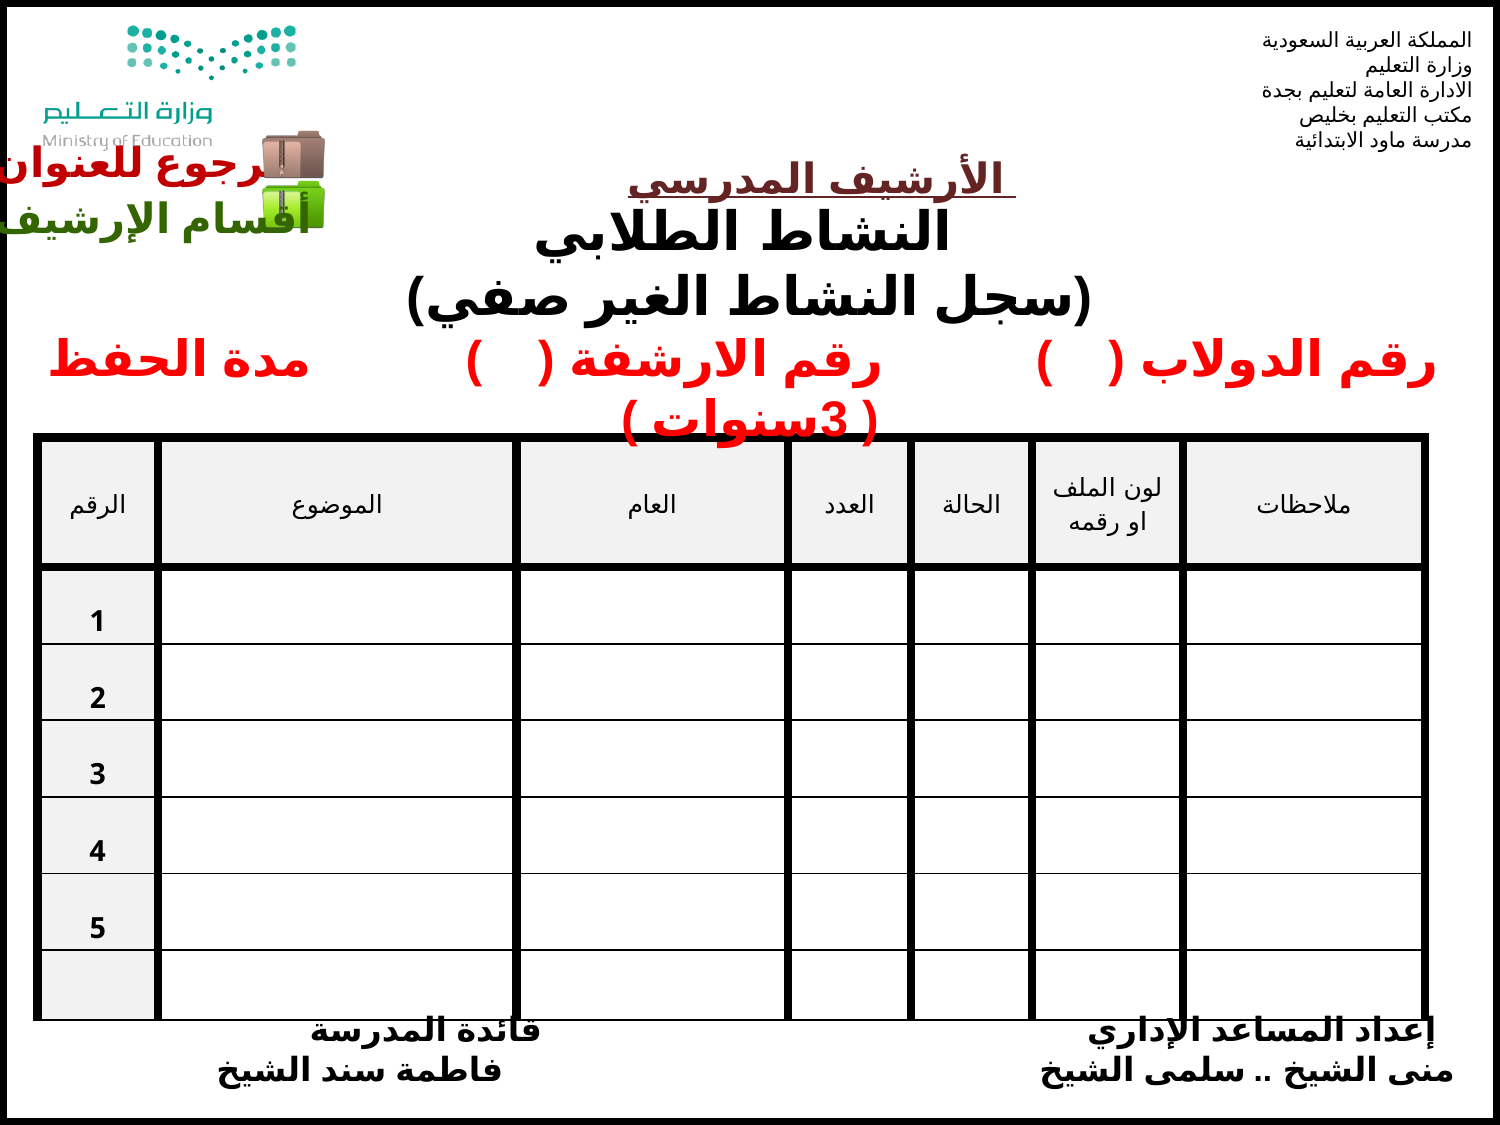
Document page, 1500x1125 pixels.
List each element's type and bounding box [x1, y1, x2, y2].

table_cell [792, 798, 907, 873]
table_cell [792, 951, 907, 1000]
table_cell [1036, 951, 1179, 1000]
table_header [42, 454, 154, 563]
table_cell [42, 798, 154, 873]
table_header [1187, 454, 1421, 563]
table_cell [521, 571, 784, 643]
table_header [915, 454, 1028, 563]
table_cell [1187, 874, 1421, 949]
table_cell [42, 951, 154, 1000]
table_cell [521, 798, 784, 873]
table_cell [162, 951, 512, 1000]
table_cell [162, 874, 512, 949]
table_cell [792, 721, 907, 796]
text_box [0, 0, 1500, 1125]
table_cell [521, 951, 784, 1000]
table_cell [42, 645, 154, 719]
table_cell [915, 645, 1028, 719]
picture [32, 17, 326, 235]
table_cell [1036, 798, 1179, 873]
table_cell [162, 798, 512, 873]
table_cell [521, 721, 784, 796]
table_header [521, 454, 784, 563]
table_header [1036, 454, 1179, 563]
table_cell [915, 571, 1028, 643]
table_cell [521, 874, 784, 949]
table_cell [1036, 571, 1179, 643]
table_cell [915, 951, 1028, 1000]
table_cell [1036, 721, 1179, 796]
table_cell [915, 721, 1028, 796]
table_cell [792, 571, 907, 643]
table_cell [1187, 571, 1421, 643]
table_cell [1187, 645, 1421, 719]
table_cell [521, 645, 784, 719]
table_cell [792, 874, 907, 949]
table_cell [1187, 798, 1421, 873]
table_cell [792, 645, 907, 719]
table_cell [42, 721, 154, 796]
table_cell [162, 721, 512, 796]
table_cell [915, 798, 1028, 873]
table_cell [162, 645, 512, 719]
table_cell [1036, 645, 1179, 719]
table_cell [1187, 951, 1421, 1000]
table_header [162, 454, 512, 563]
table_cell [162, 571, 512, 643]
table_cell [915, 874, 1028, 949]
table_cell [42, 571, 154, 643]
table_header [792, 454, 907, 563]
table_cell [1036, 874, 1179, 949]
table_cell [42, 874, 154, 949]
table_cell [1187, 721, 1421, 796]
